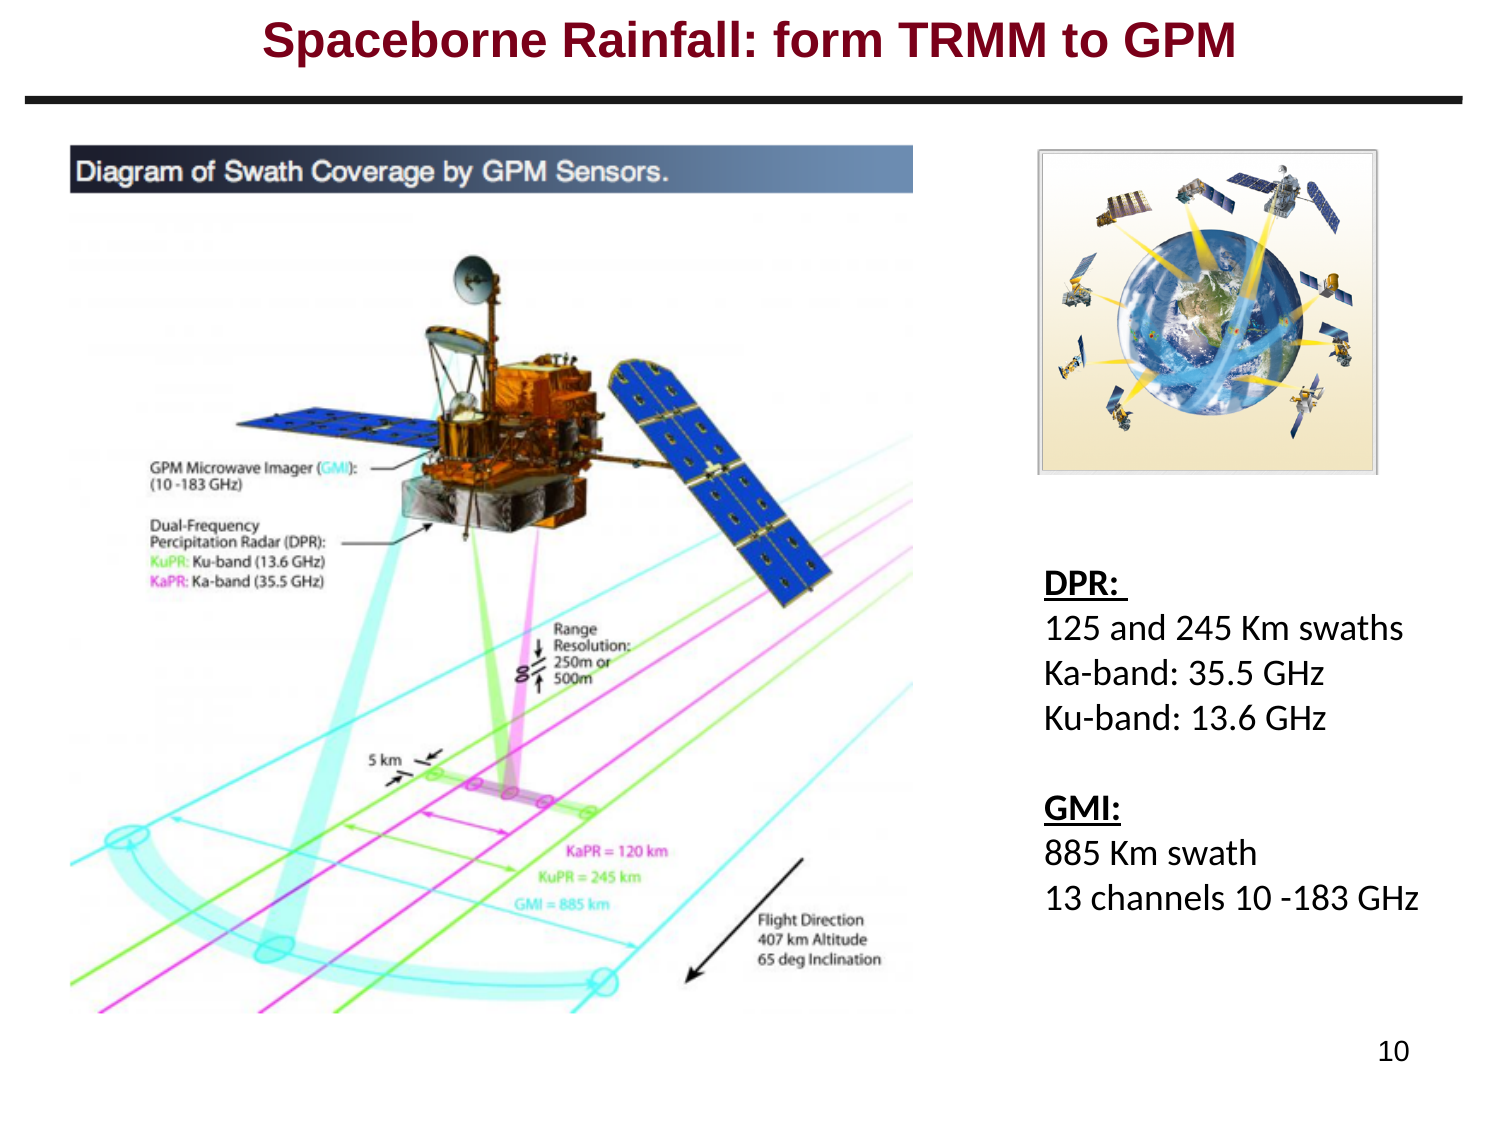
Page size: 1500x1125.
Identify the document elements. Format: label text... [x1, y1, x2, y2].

text_box DPR: 125 and 245 Km swaths Ka-band: 35.5 GHz Ku-band: 13.6 GHz GMI: 885 Km swath 13 channels 10 -183 GHz [1029, 550, 1435, 971]
slide_number 10 [1074, 1024, 1426, 1103]
picture [62, 137, 913, 1024]
text_box Spaceborne Rainfall: form TRMM to GPM [0, 0, 1500, 100]
picture [1037, 149, 1381, 476]
